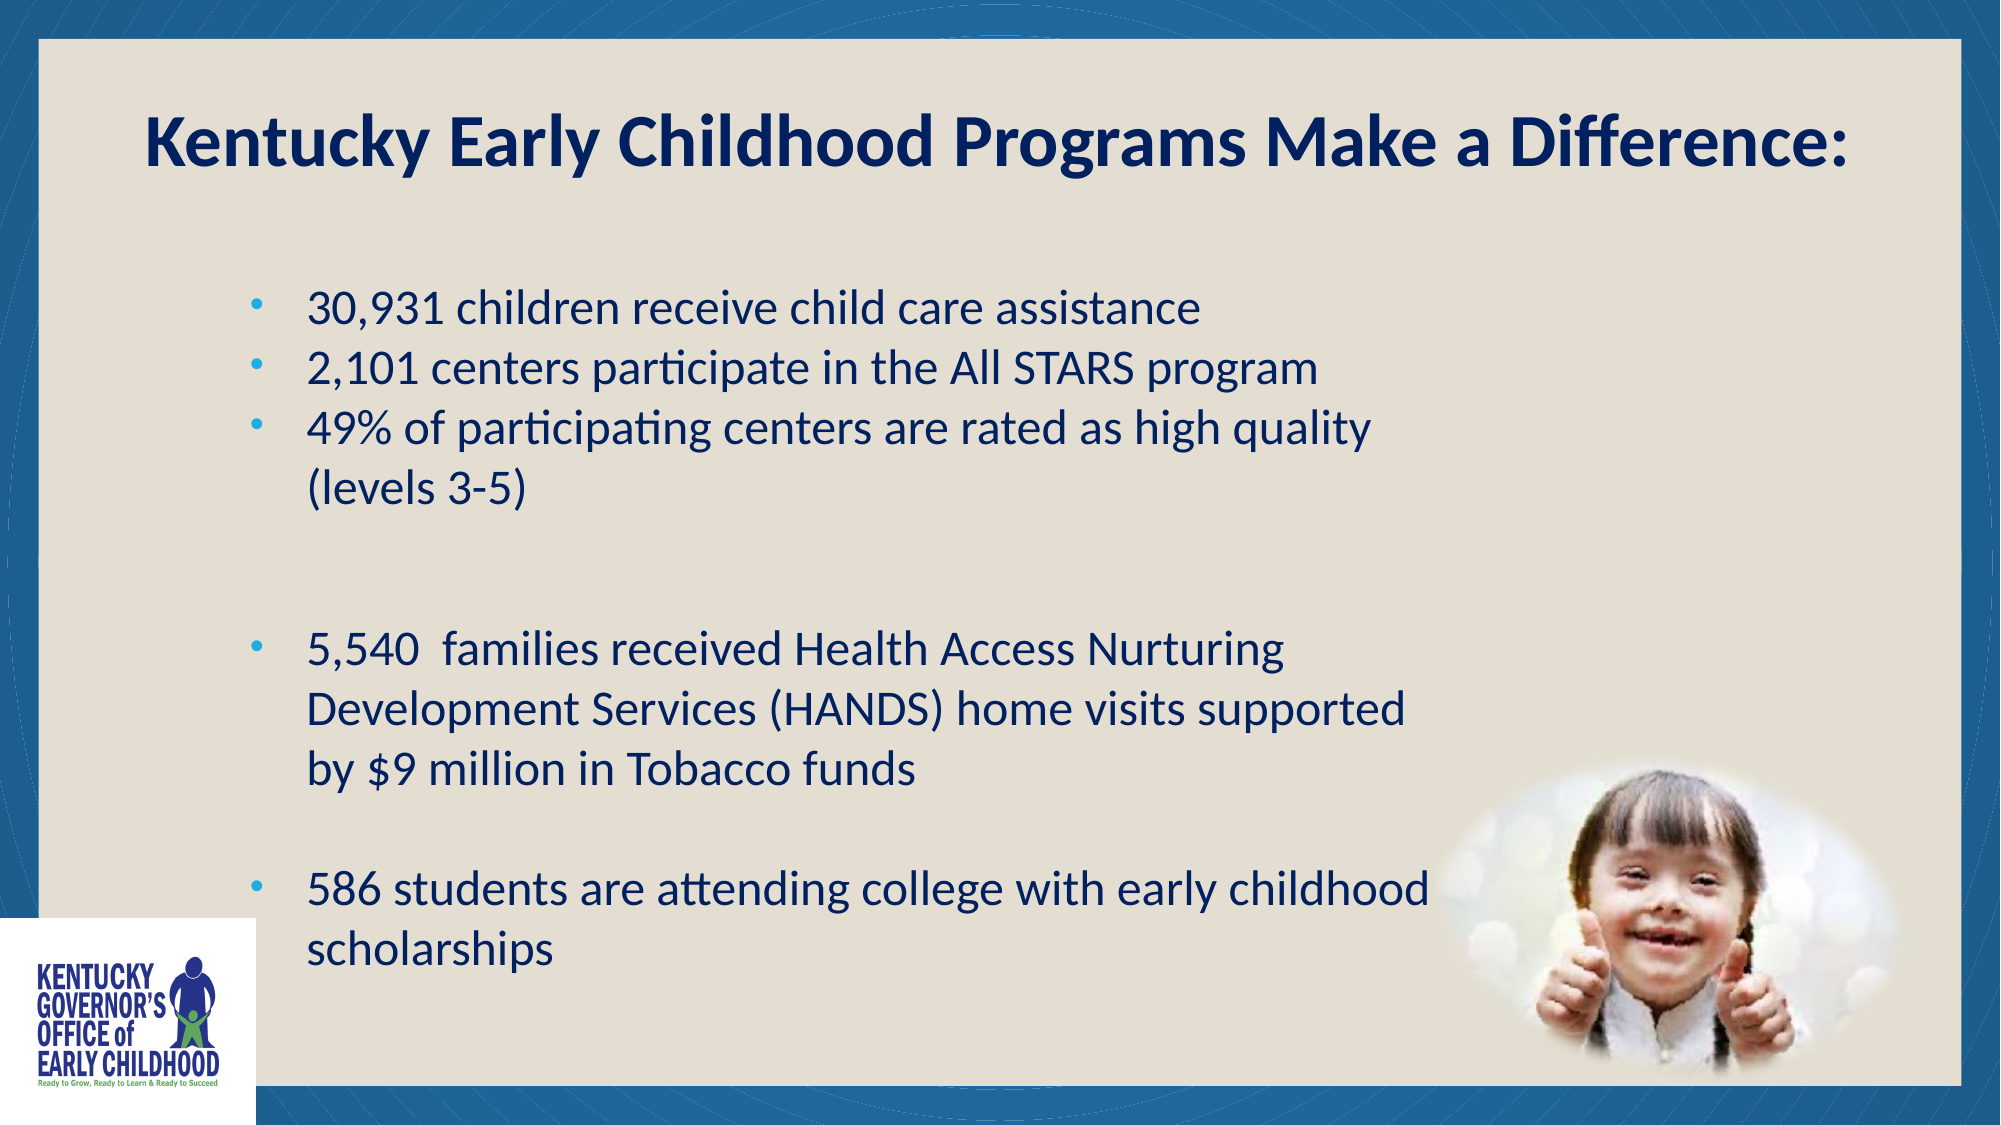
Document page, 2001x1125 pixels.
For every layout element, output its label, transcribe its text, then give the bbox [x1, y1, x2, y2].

text_box 30,931 children receive child care assistance 2,101 centers participate in the All STARS program 49% of participating centers are rated as high quality (levels 3-5) 5,540 families received Health Access Nurturing Development Services (HANDS) home visits supported by $9 million in Tobacco funds 586 students are attending college with early childhood scholarships [235, 206, 1468, 1047]
text_box Kentucky Early Childhood Programs Make a Difference: [76, 83, 1921, 189]
picture [1421, 749, 1921, 1082]
picture [0, 918, 256, 1125]
